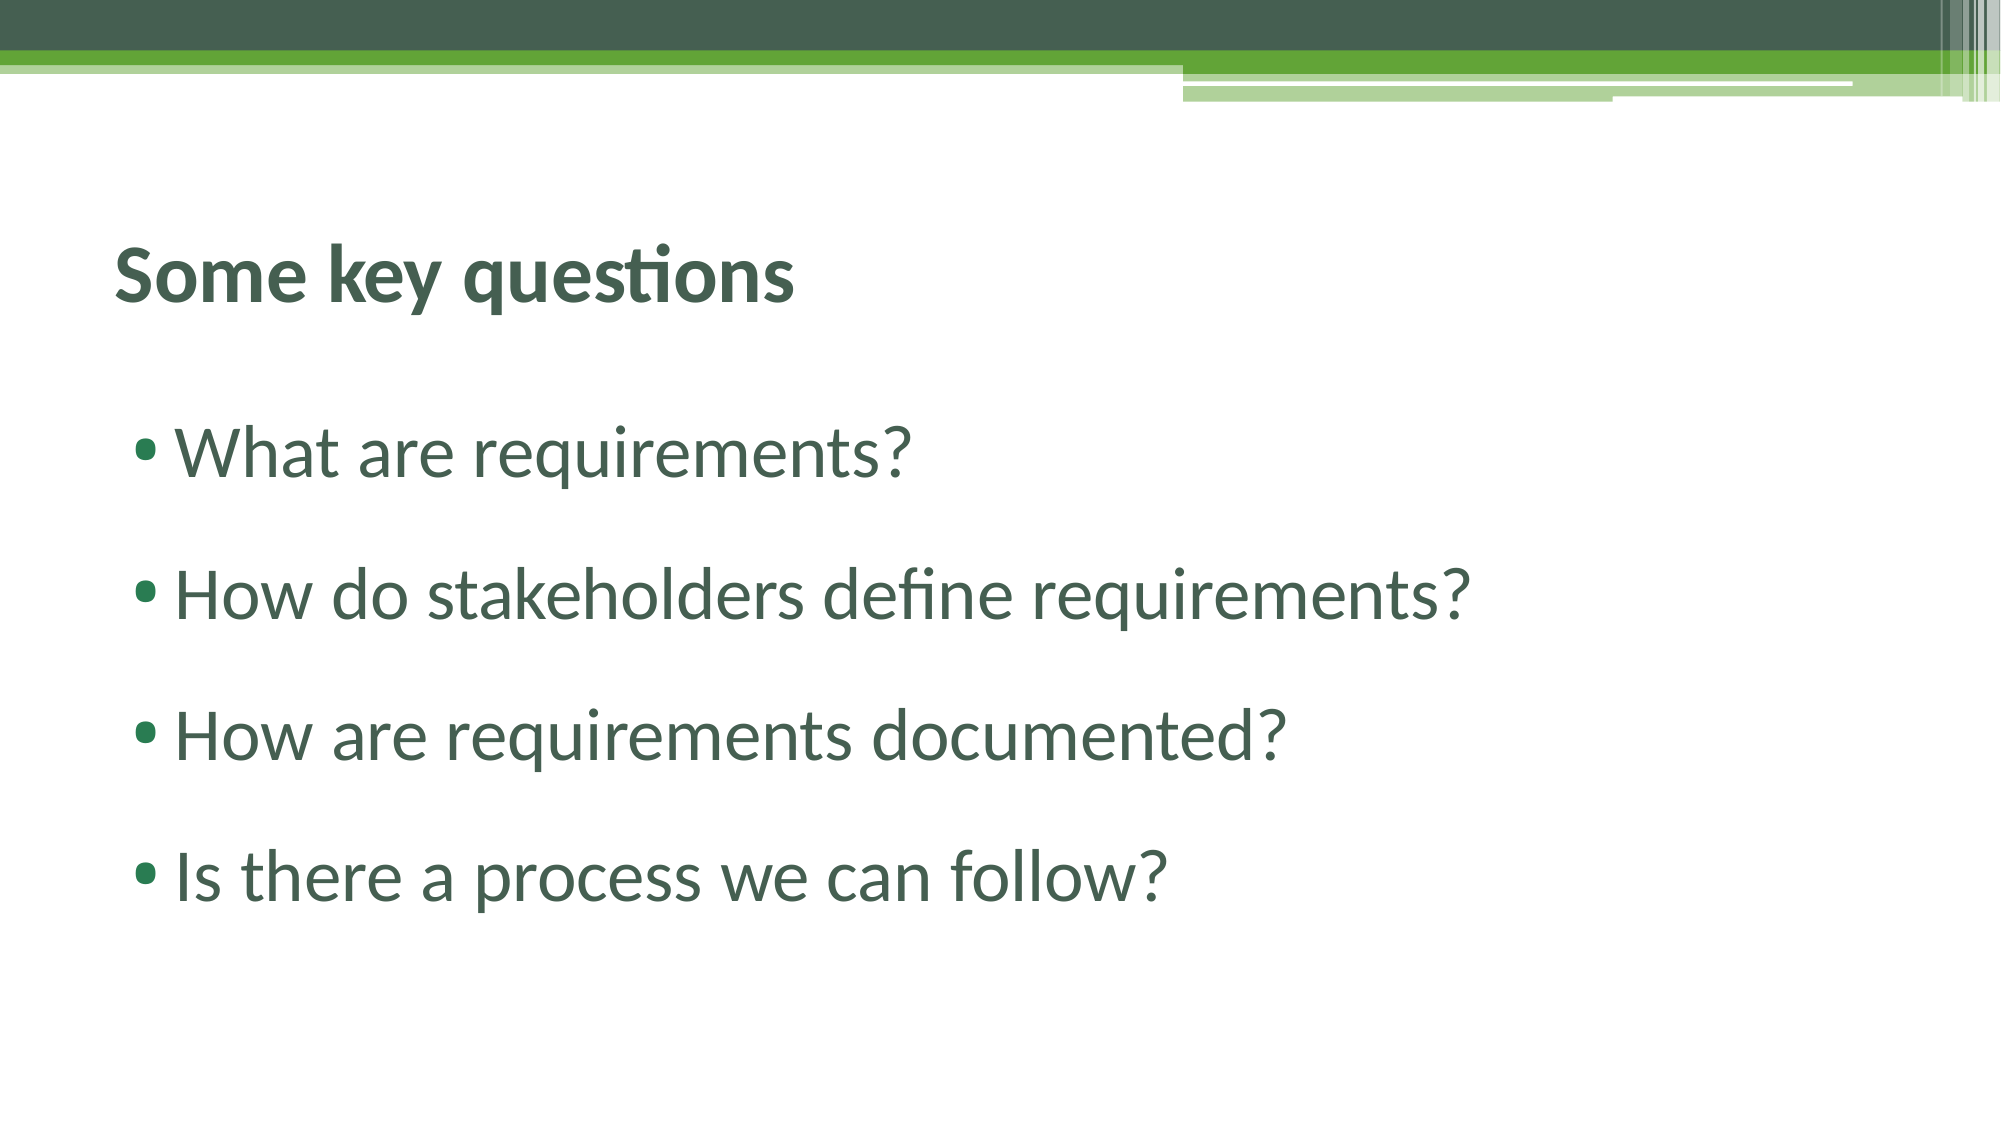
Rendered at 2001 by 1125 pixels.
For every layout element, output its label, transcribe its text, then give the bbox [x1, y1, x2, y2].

text_box What are requirements? How do stakeholders define requirements? How are requirements documented? Is there a process we can follow? [130, 349, 1487, 917]
title Some key questions [112, 217, 804, 408]
